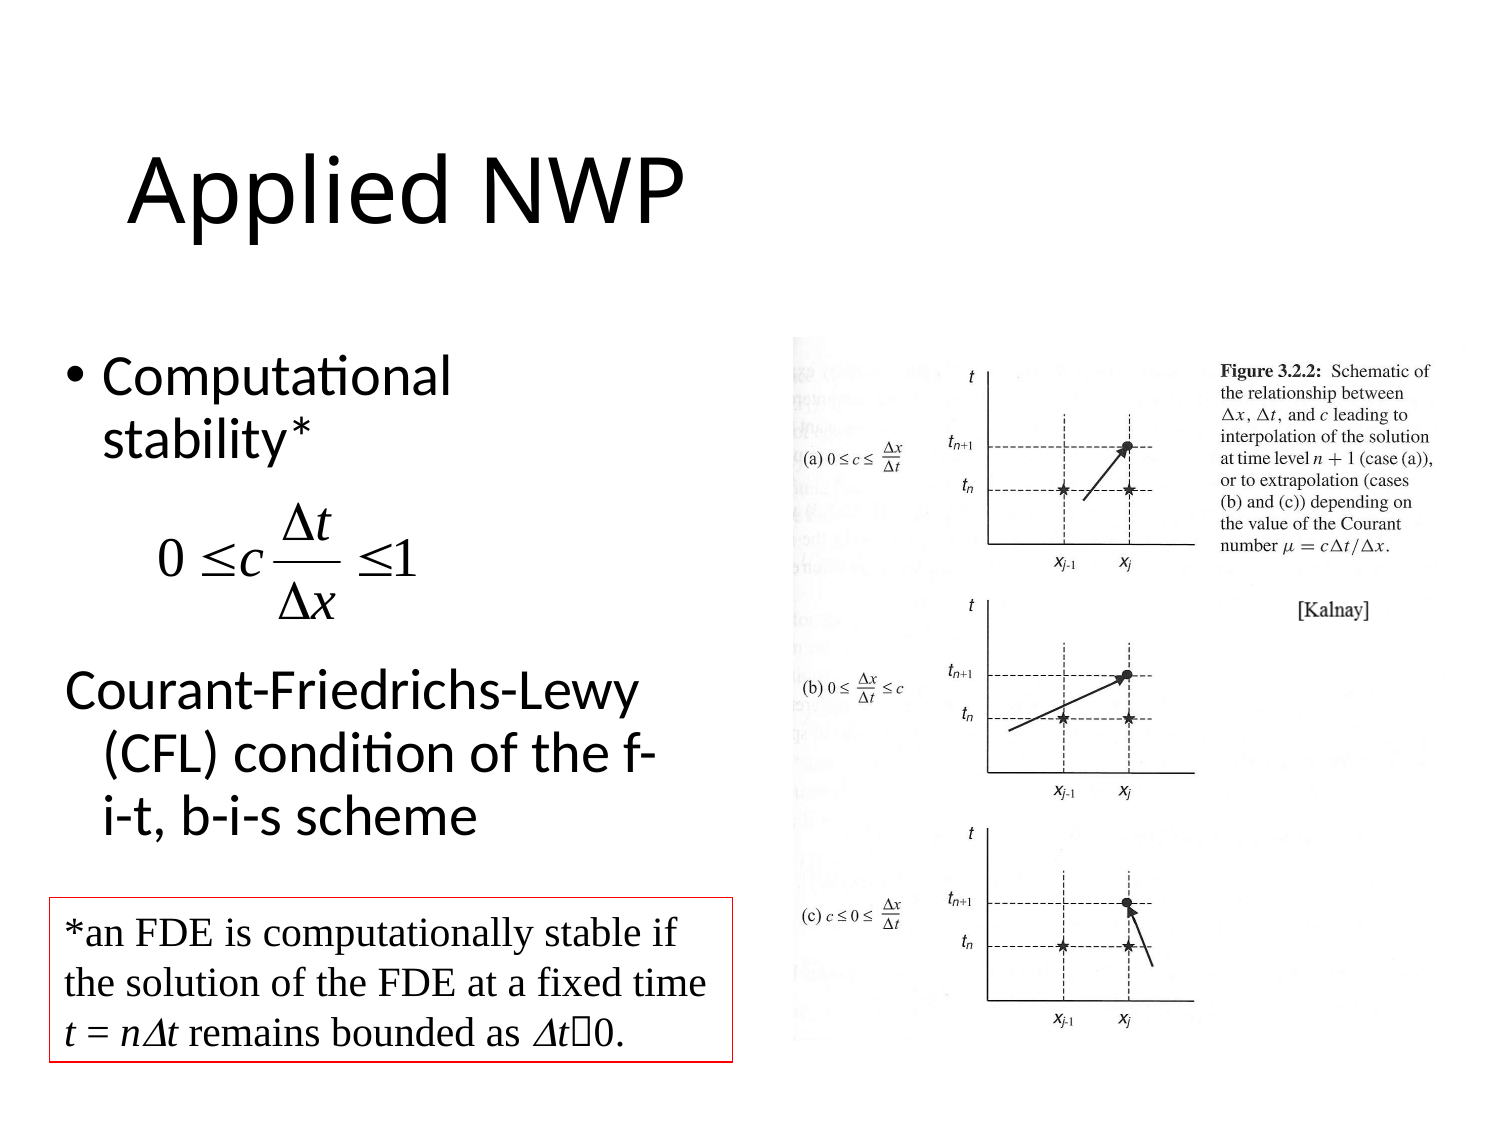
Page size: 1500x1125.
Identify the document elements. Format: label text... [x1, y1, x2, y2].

text_box *an FDE is computationally stable if the solution of the FDE at a fixed time t = nDt remains bounded as Dt0. [49, 897, 733, 1063]
picture [793, 337, 1475, 1041]
title Applied NWP [112, 99, 1388, 288]
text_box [149, 487, 425, 632]
list Computational stability* Courant-Friedrichs-Lewy (CFL) condition of the f-i-t, b-i-s scheme [50, 337, 675, 897]
